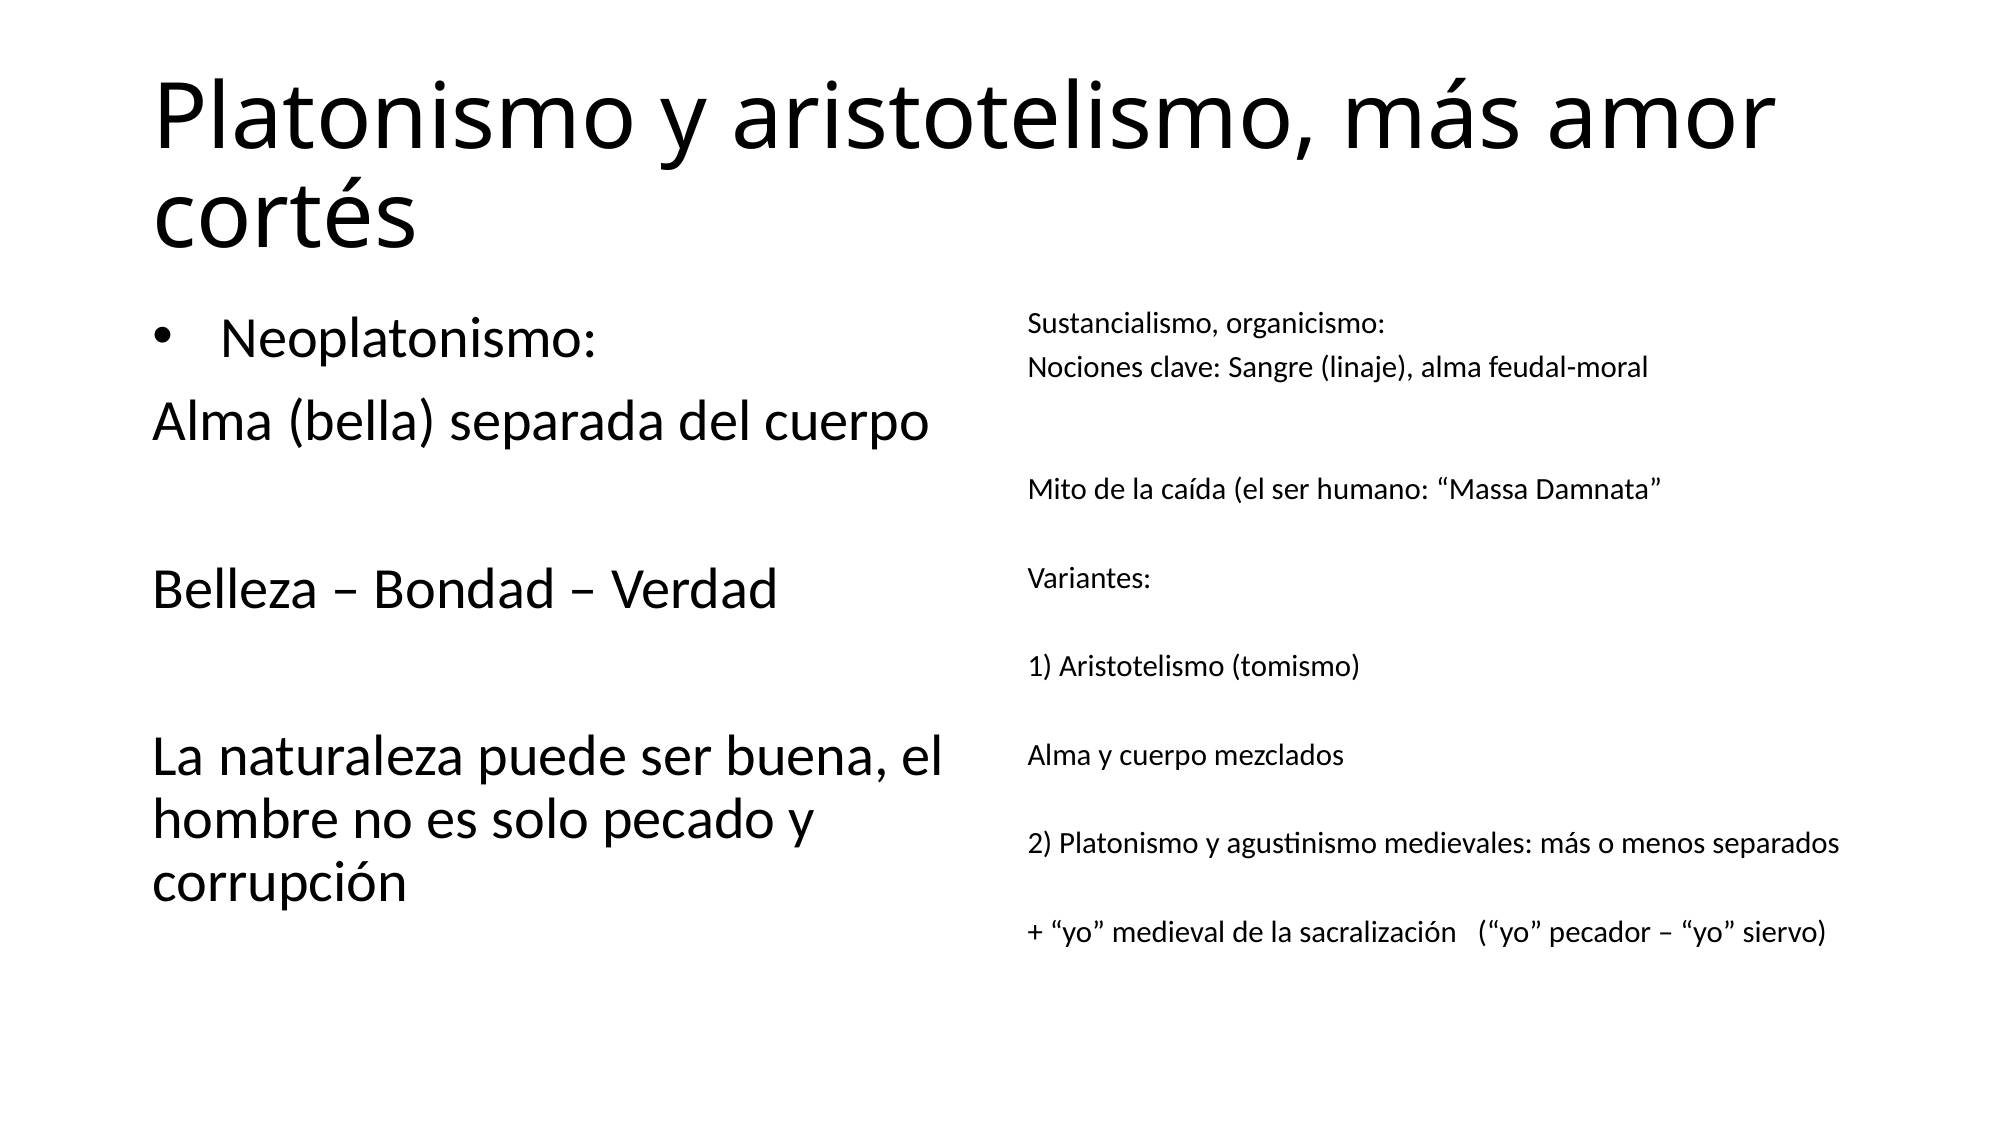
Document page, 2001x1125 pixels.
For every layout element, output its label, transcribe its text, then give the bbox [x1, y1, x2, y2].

title Platonismo y aristotelismo, más amor cortés [137, 59, 1863, 278]
list Sustancialismo, organicismo: Nociones clave: Sangre (linaje), alma feudal-moral Mito de la caída (el ser humano: “Massa Damnata” Variantes: 1) Aristotelismo (tomismo) Alma y cuerpo mezclados 2) Platonismo y agustinismo medievales: más o menos separados + “yo” medieval de la sacralización (“yo” pecador – “yo” siervo) [1012, 299, 1863, 1014]
list Neoplatonismo: Alma (bella) separada del cuerpo Belleza – Bondad – Verdad La naturaleza puede ser buena, el hombre no es solo pecado y corrupción [137, 299, 988, 1014]
